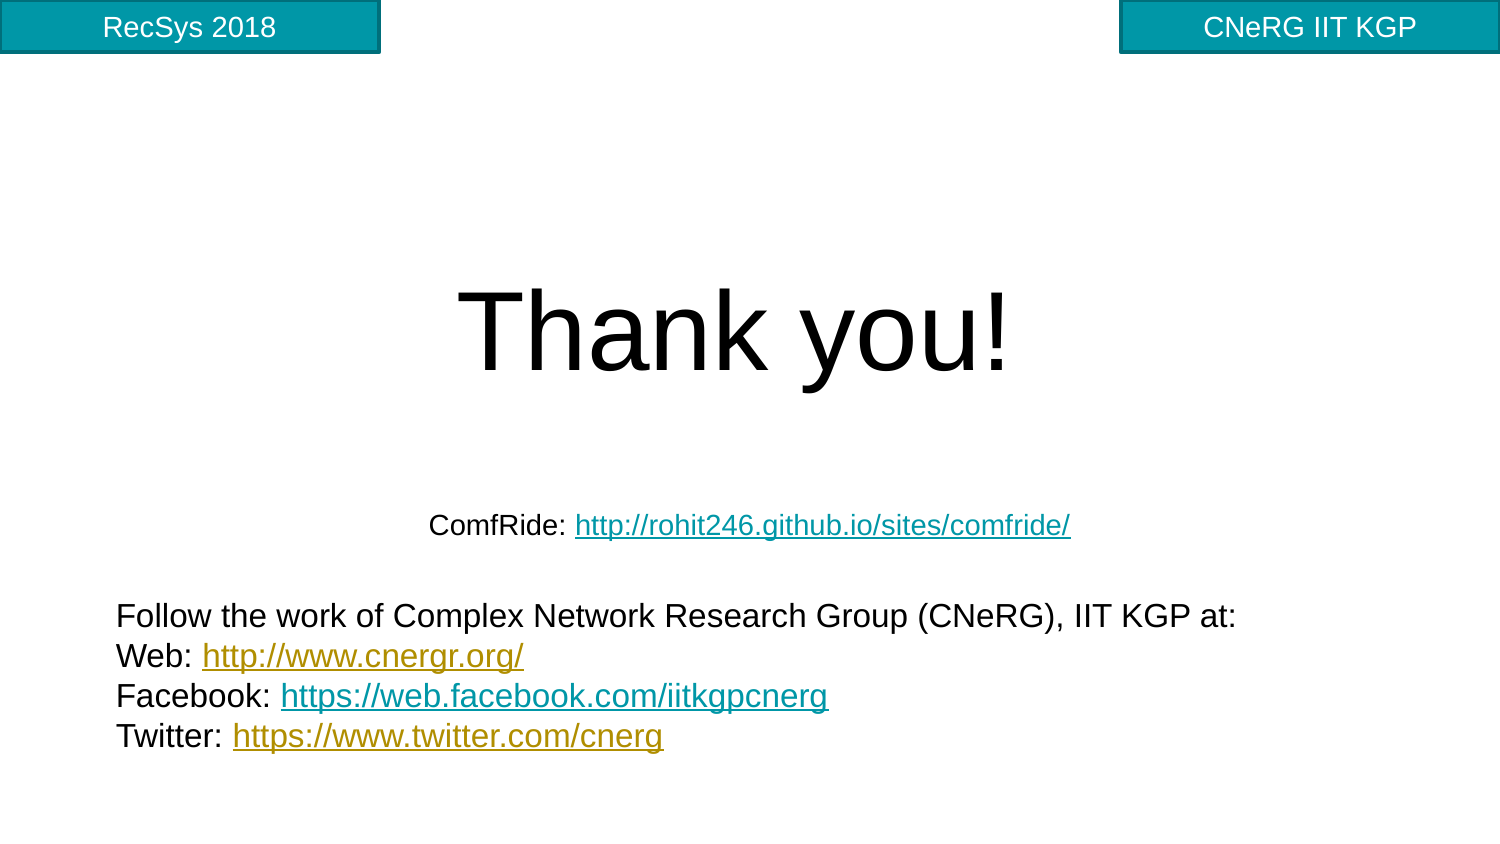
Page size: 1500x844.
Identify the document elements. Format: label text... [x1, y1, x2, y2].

text_box Follow the work of Complex Network Research Group (CNeRG), IIT KGP at: Web: http://www.cnergr.org/ Facebook: https://web.facebook.com/iitkgpcnerg Twitter: https://www.twitter.com/cnerg [101, 586, 1307, 761]
text_box ComfRide: http://rohit246.github.io/sites/comfride/ [413, 498, 1086, 549]
title Thank you! [256, 243, 1213, 442]
